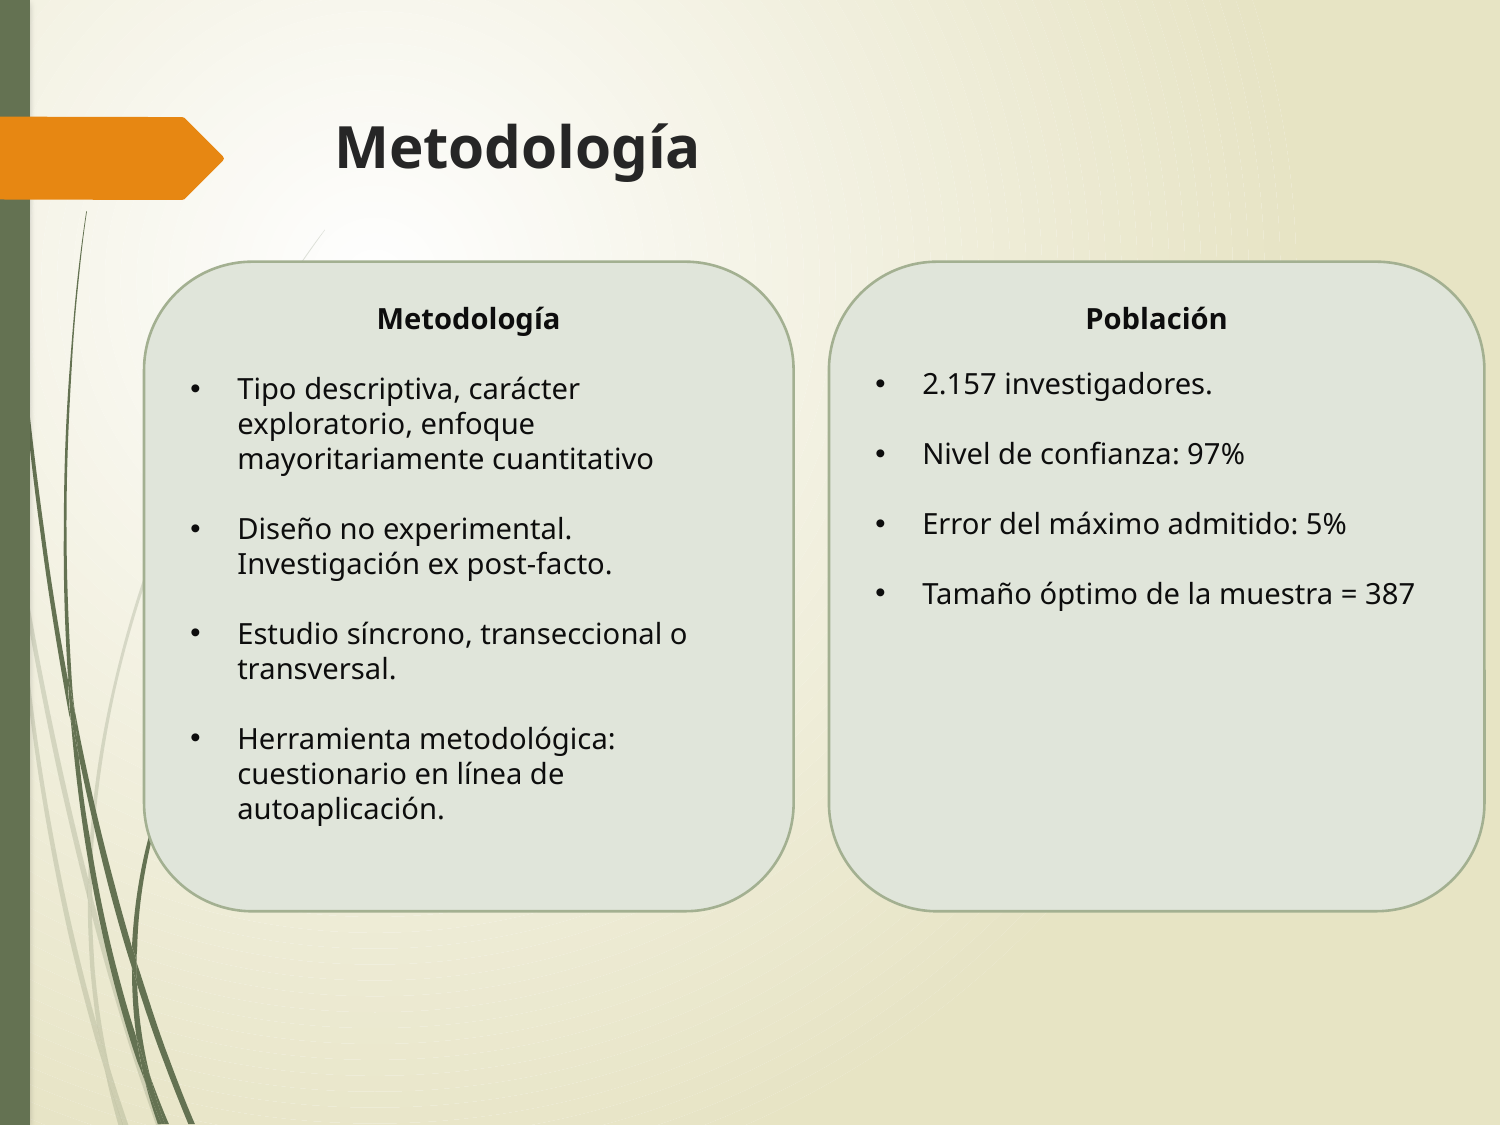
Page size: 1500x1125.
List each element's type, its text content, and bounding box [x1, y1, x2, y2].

text_box Metodología Tipo descriptiva, carácter exploratorio, enfoque mayoritariamente cuantitativo Diseño no experimental. Investigación ex post-facto. Estudio síncrono, transeccional o transversal. Herramienta metodológica: cuestionario en línea de autoaplicación. [142, 260, 795, 913]
text_box Población 2.157 investigadores. Nivel de confianza: 97% Error del máximo admitido: 5% Tamaño óptimo de la muestra = 387 [827, 260, 1486, 913]
title Metodología [319, 102, 1400, 313]
